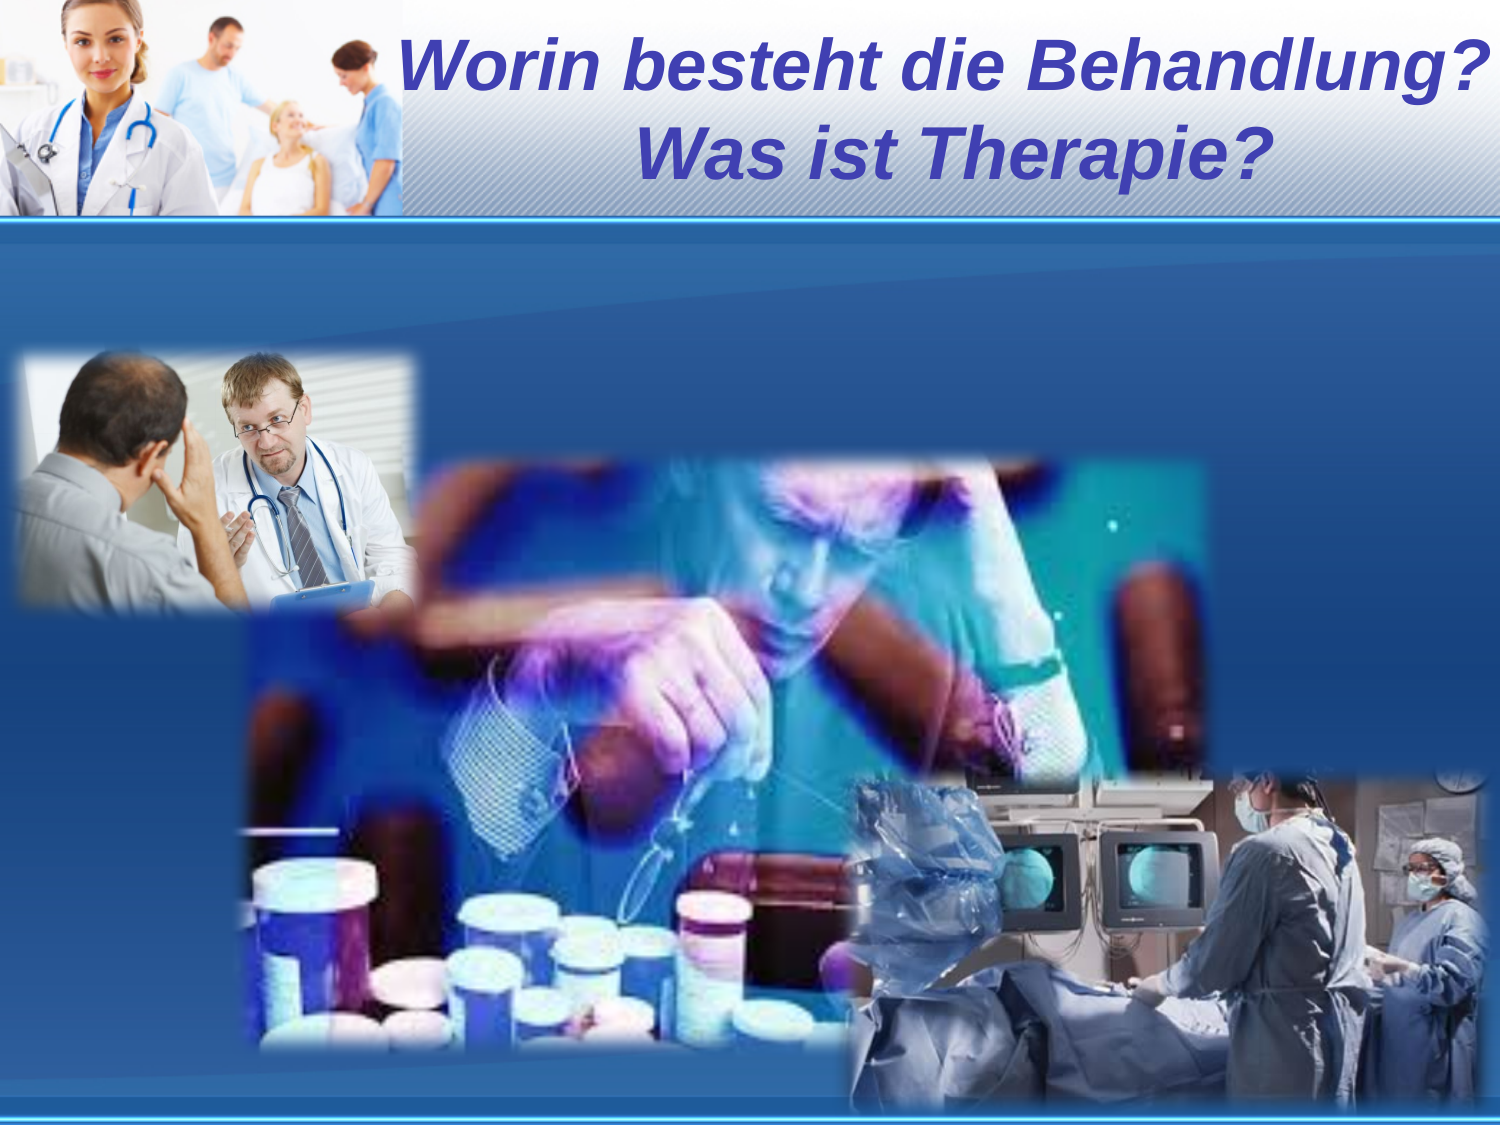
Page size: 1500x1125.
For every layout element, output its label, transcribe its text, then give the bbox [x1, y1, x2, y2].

picture [0, 0, 1500, 1125]
title Worin besteht die Behandlung? Was ist Therapie? [301, 7, 1500, 205]
